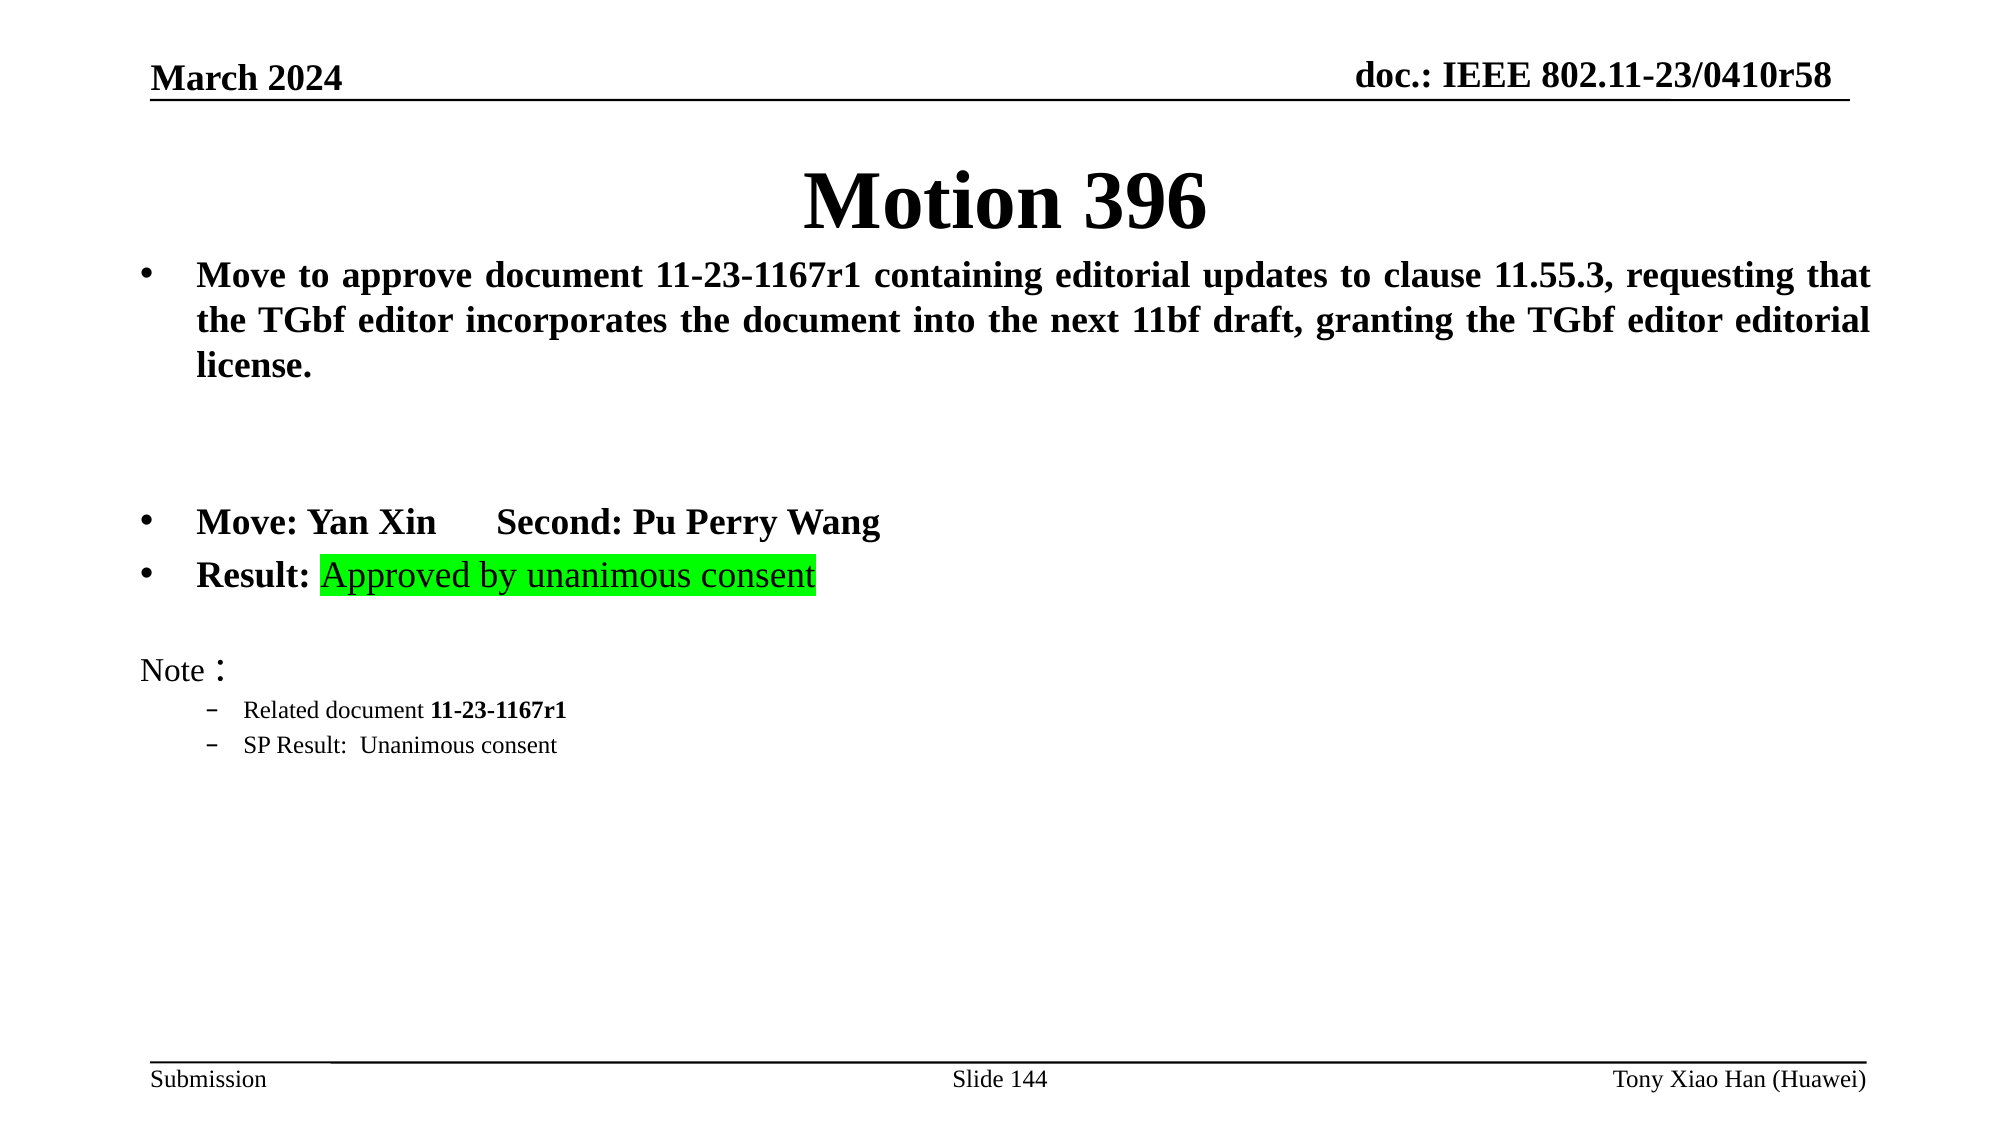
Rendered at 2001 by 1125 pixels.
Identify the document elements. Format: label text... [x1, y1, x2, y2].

text_box Motion 396 [368, 137, 1644, 212]
text_box Move to approve document 11-23-1167r1 containing editorial updates to clause 11.55.3, requesting that the TGbf editor incorporates the document into the next 11bf draft, granting the TGbf editor editorial license. Move: Yan Xin Second: Pu Perry Wang Result: Approved by unanimous consent Note： Related document 11-23-1167r1 SP Result: Unanimous consent [125, 212, 1888, 900]
